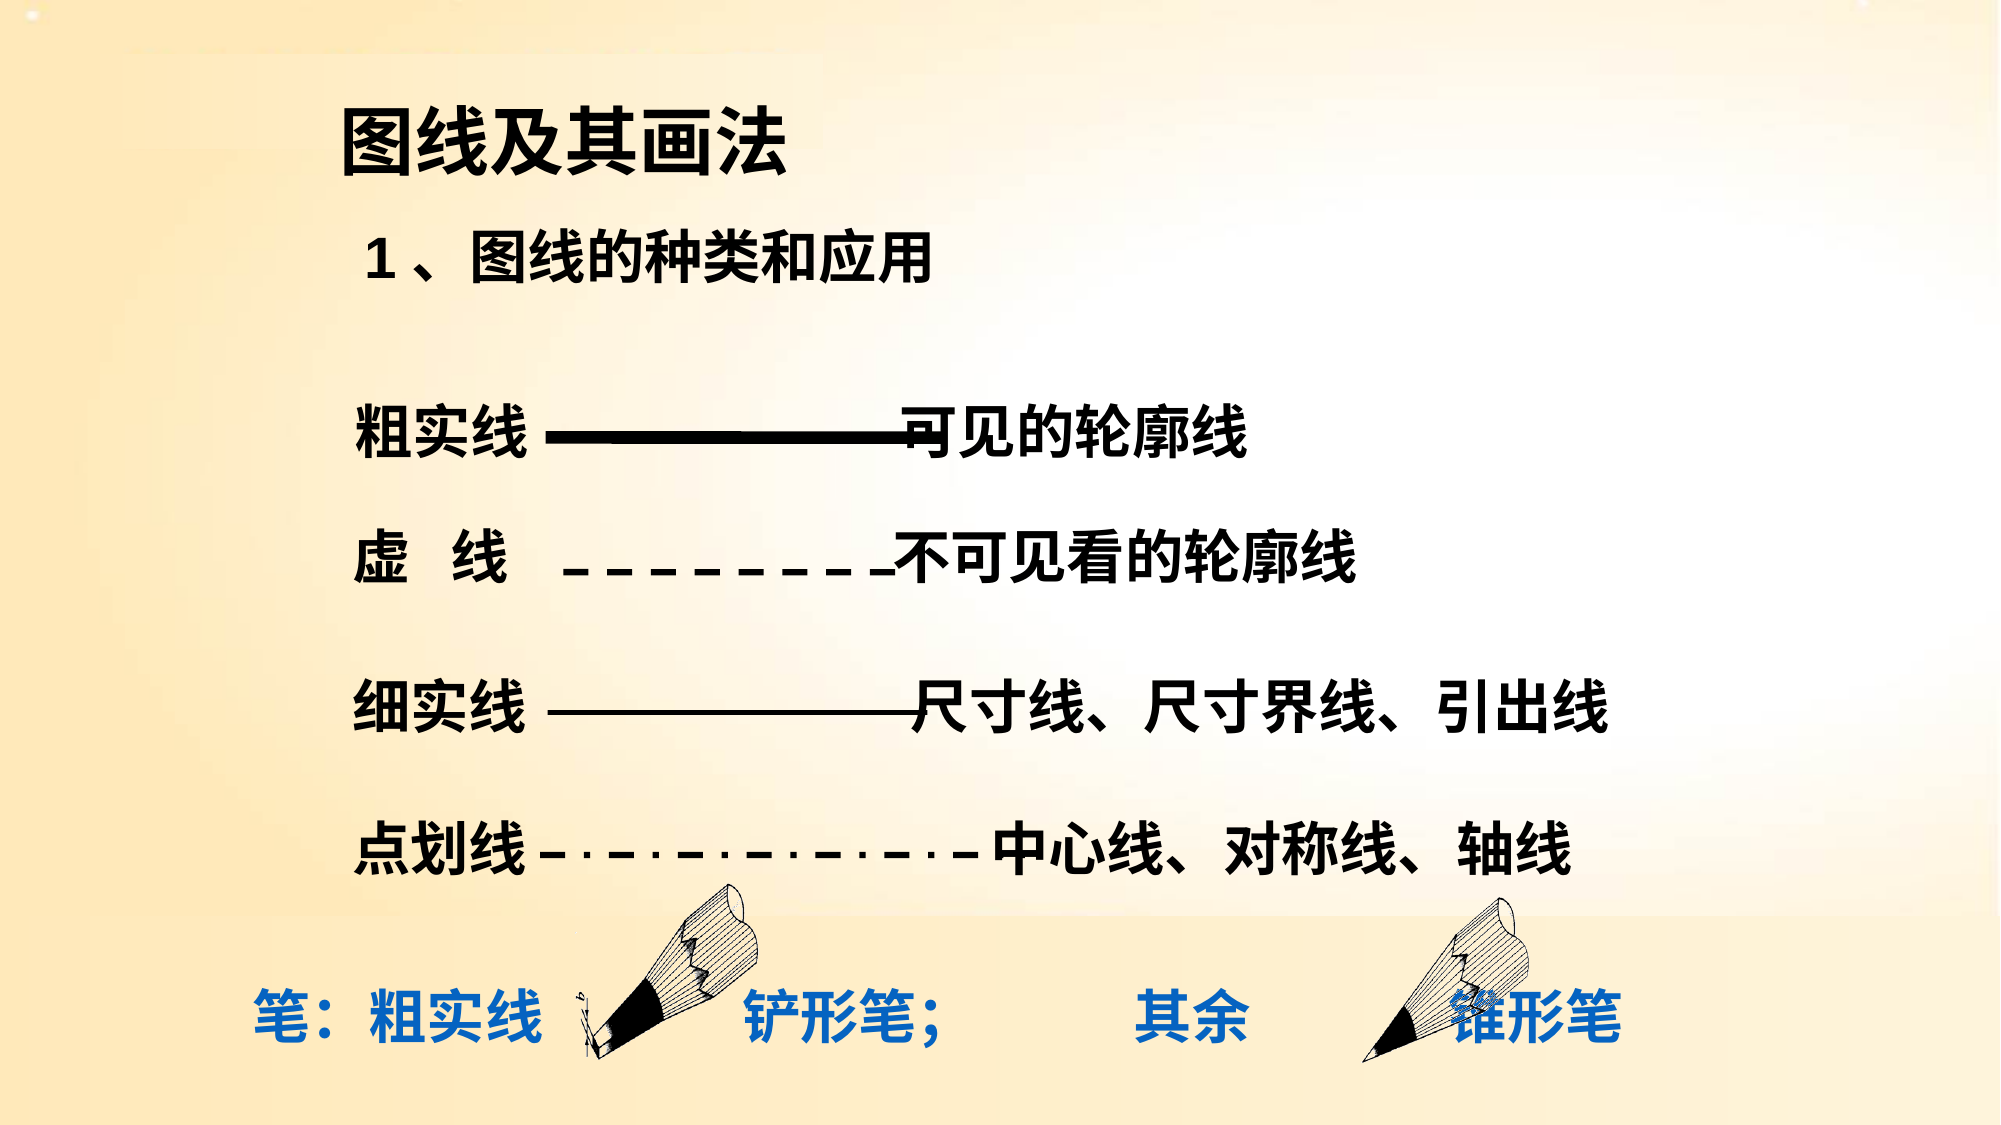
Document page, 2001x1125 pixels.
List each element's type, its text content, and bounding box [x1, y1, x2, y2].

picture [0, 0, 2000, 1078]
text_box 笔：粗实线 铲形笔； 其余 锥形笔 [237, 972, 551, 1058]
text_box 笔：粗实线 铲形笔； 其余 锥形笔 [835, 972, 1302, 1058]
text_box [337, 805, 1688, 891]
text_box 1、图线的种类和应用 [350, 212, 978, 298]
text_box 图线及其画法 [325, 87, 805, 193]
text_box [337, 512, 1425, 598]
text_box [339, 387, 1590, 473]
text_box 笔：粗实线 铲形笔； 其余 锥形笔 [1575, 972, 1733, 1058]
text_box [337, 662, 1700, 748]
